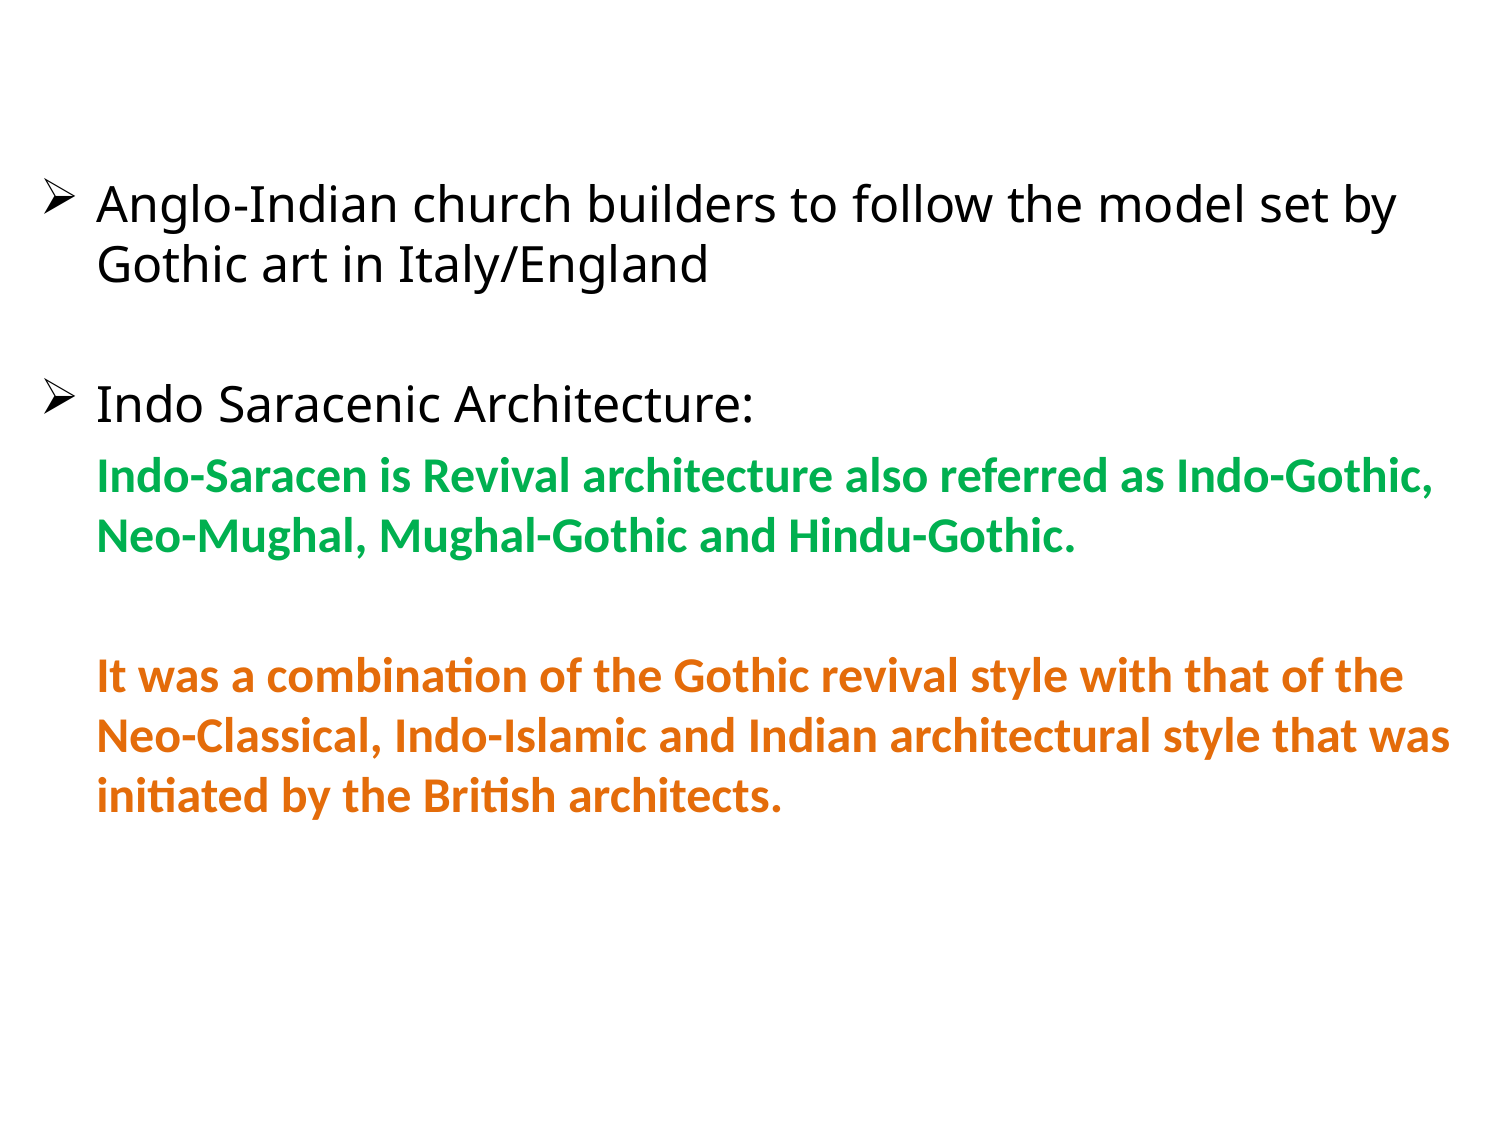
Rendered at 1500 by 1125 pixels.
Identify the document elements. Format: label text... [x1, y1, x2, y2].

list Anglo-Indian church builders to follow the model set by Gothic art in Italy/England Indo Saracenic Architecture: Indo-Saracen is Revival architecture also referred as Indo-Gothic, Neo-Mughal, Mughal-Gothic and Hindu-Gothic. It was a combination of the Gothic revival style with that of the Neo-Classical, Indo-Islamic and Indian architectural style that was initiated by the British architects. [24, 24, 1475, 1100]
